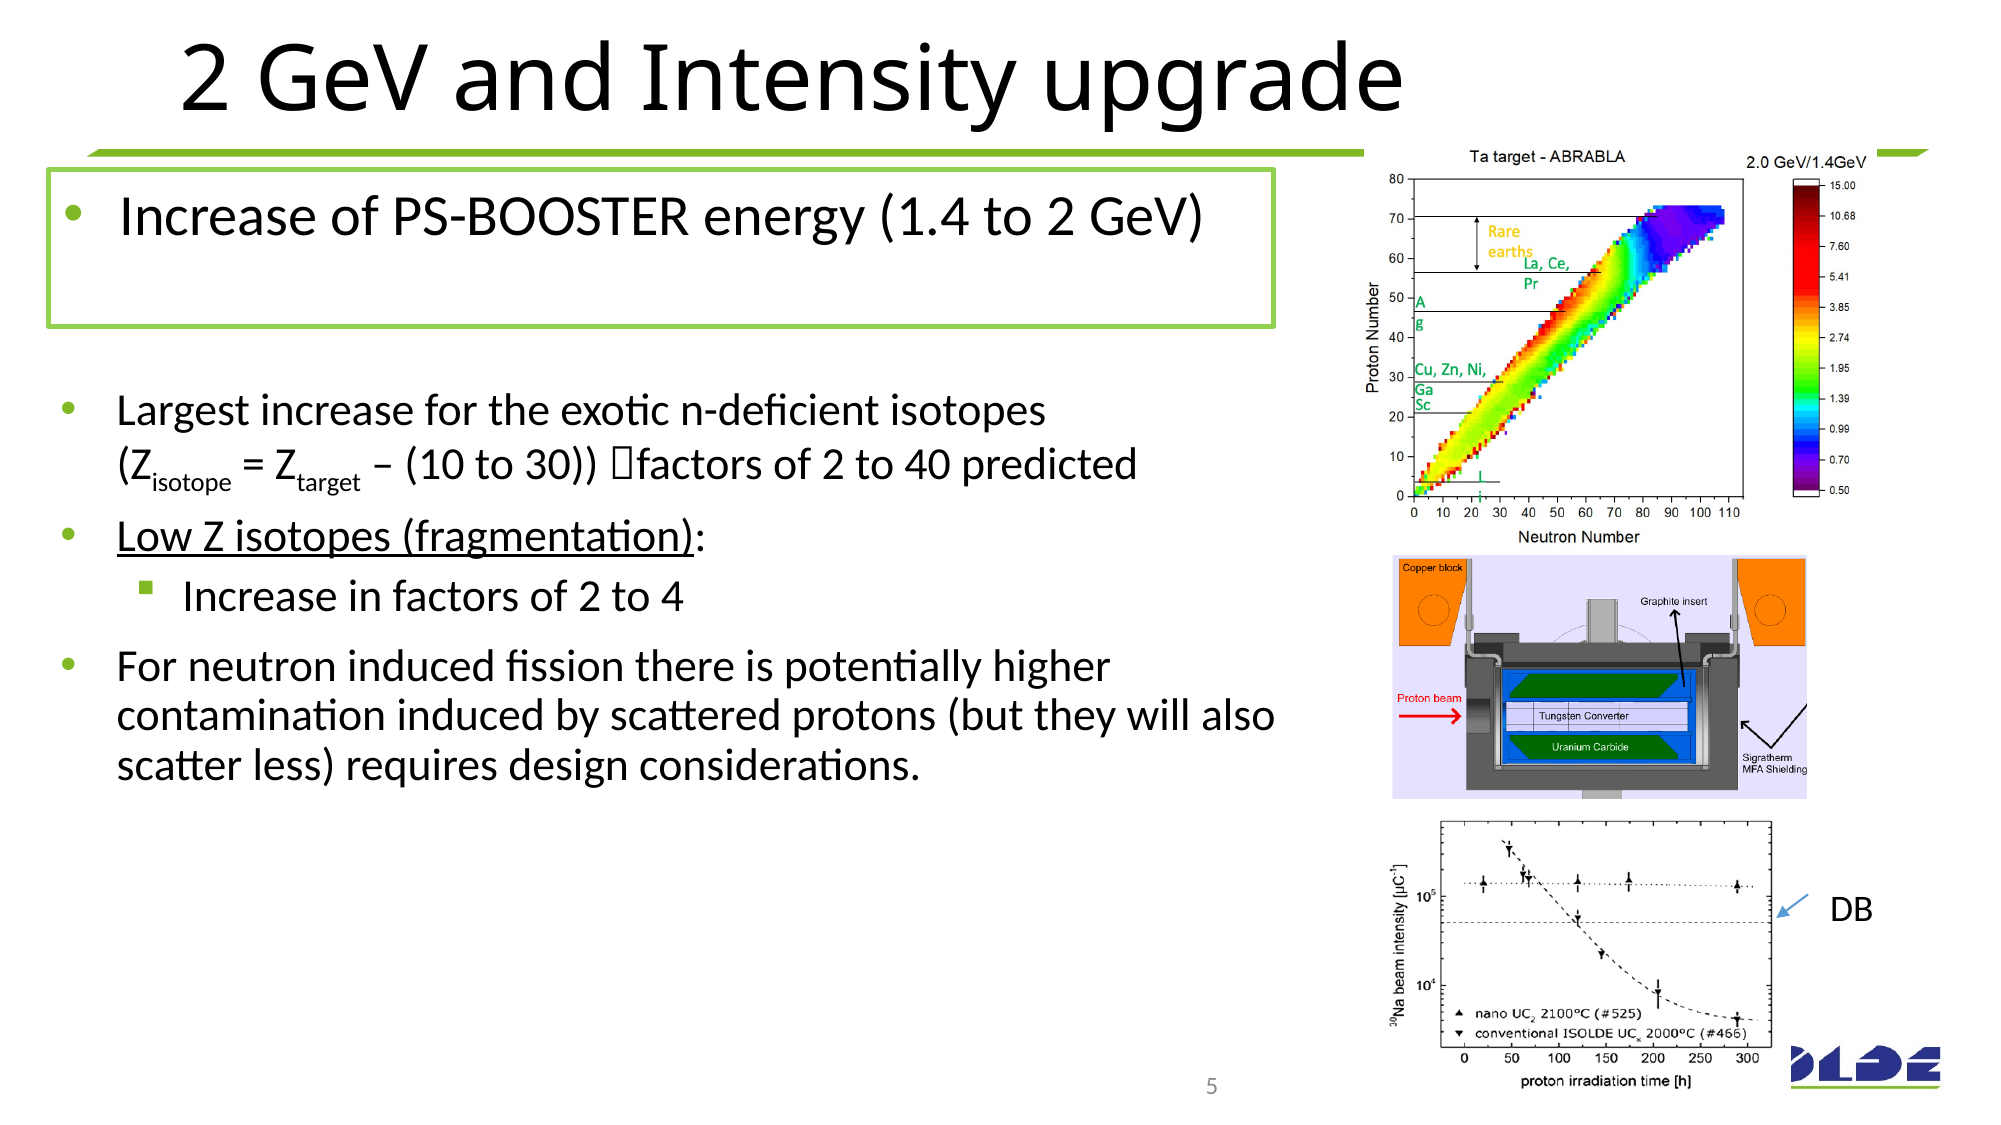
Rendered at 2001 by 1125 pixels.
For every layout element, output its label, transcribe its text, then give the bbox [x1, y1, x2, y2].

title 2 GeV and Intensity upgrade [164, 0, 1836, 161]
picture [1890, 1037, 1961, 1097]
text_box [1366, 808, 1890, 1097]
list Largest increase for the exotic n-deficient isotopes (Zisotope = Ztarget – (10 to 30)) factors of 2 to 40 predicted Low Z isotopes (fragmentation): Increase in factors of 2 to 4 For neutron induced fission there is potentially higher contamination induced by scattered protons (but they will also scatter less) requires design considerations. [45, 377, 1306, 953]
picture [1364, 145, 1877, 548]
picture [1391, 550, 1807, 799]
slide_number 5 [766, 1054, 1234, 1115]
text_box Increase of PS-BOOSTER energy (1.4 to 2 GeV) [48, 169, 1274, 327]
